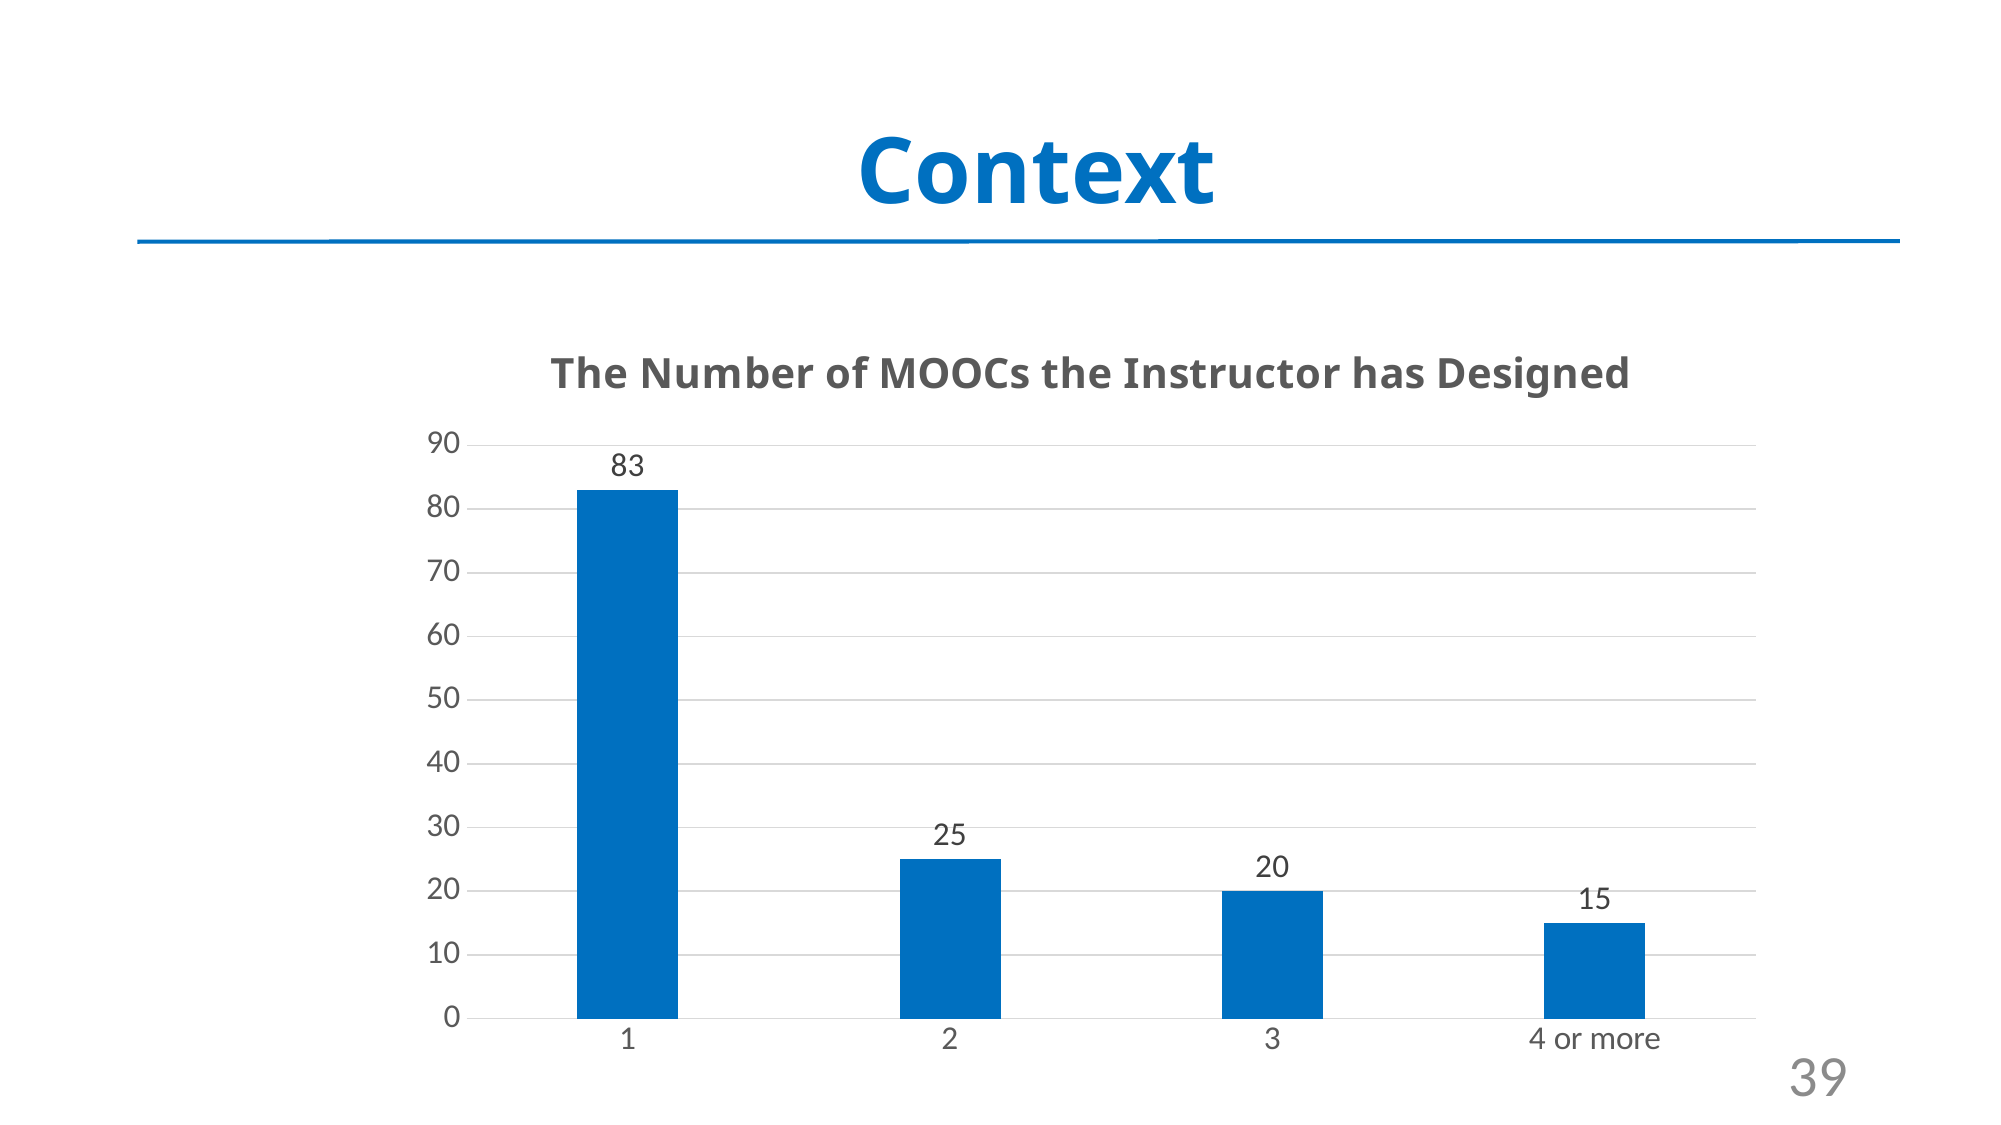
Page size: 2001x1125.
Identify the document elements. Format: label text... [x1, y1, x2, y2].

title Context [105, 65, 1968, 283]
slide_number 39 [1412, 1042, 1863, 1103]
chart [398, 307, 1784, 1073]
